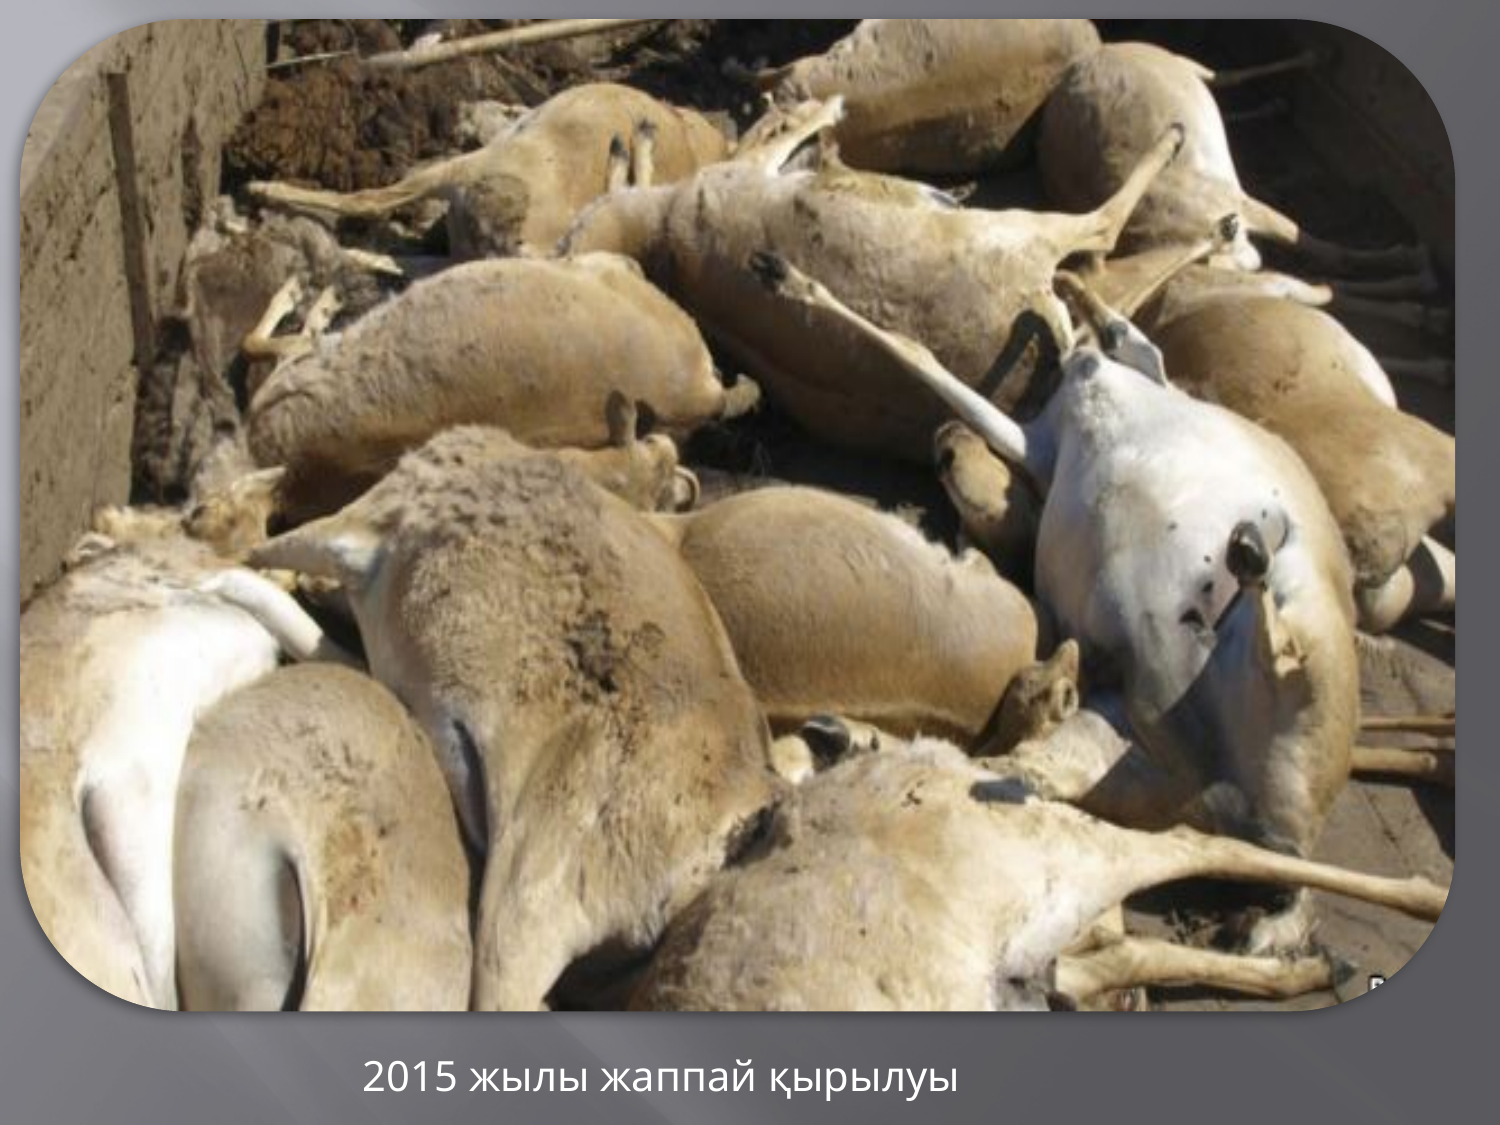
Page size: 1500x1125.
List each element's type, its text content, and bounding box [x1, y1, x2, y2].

text_box 2015 жылы жаппай қырылуы [347, 1056, 976, 1108]
picture [19, 18, 1456, 1012]
